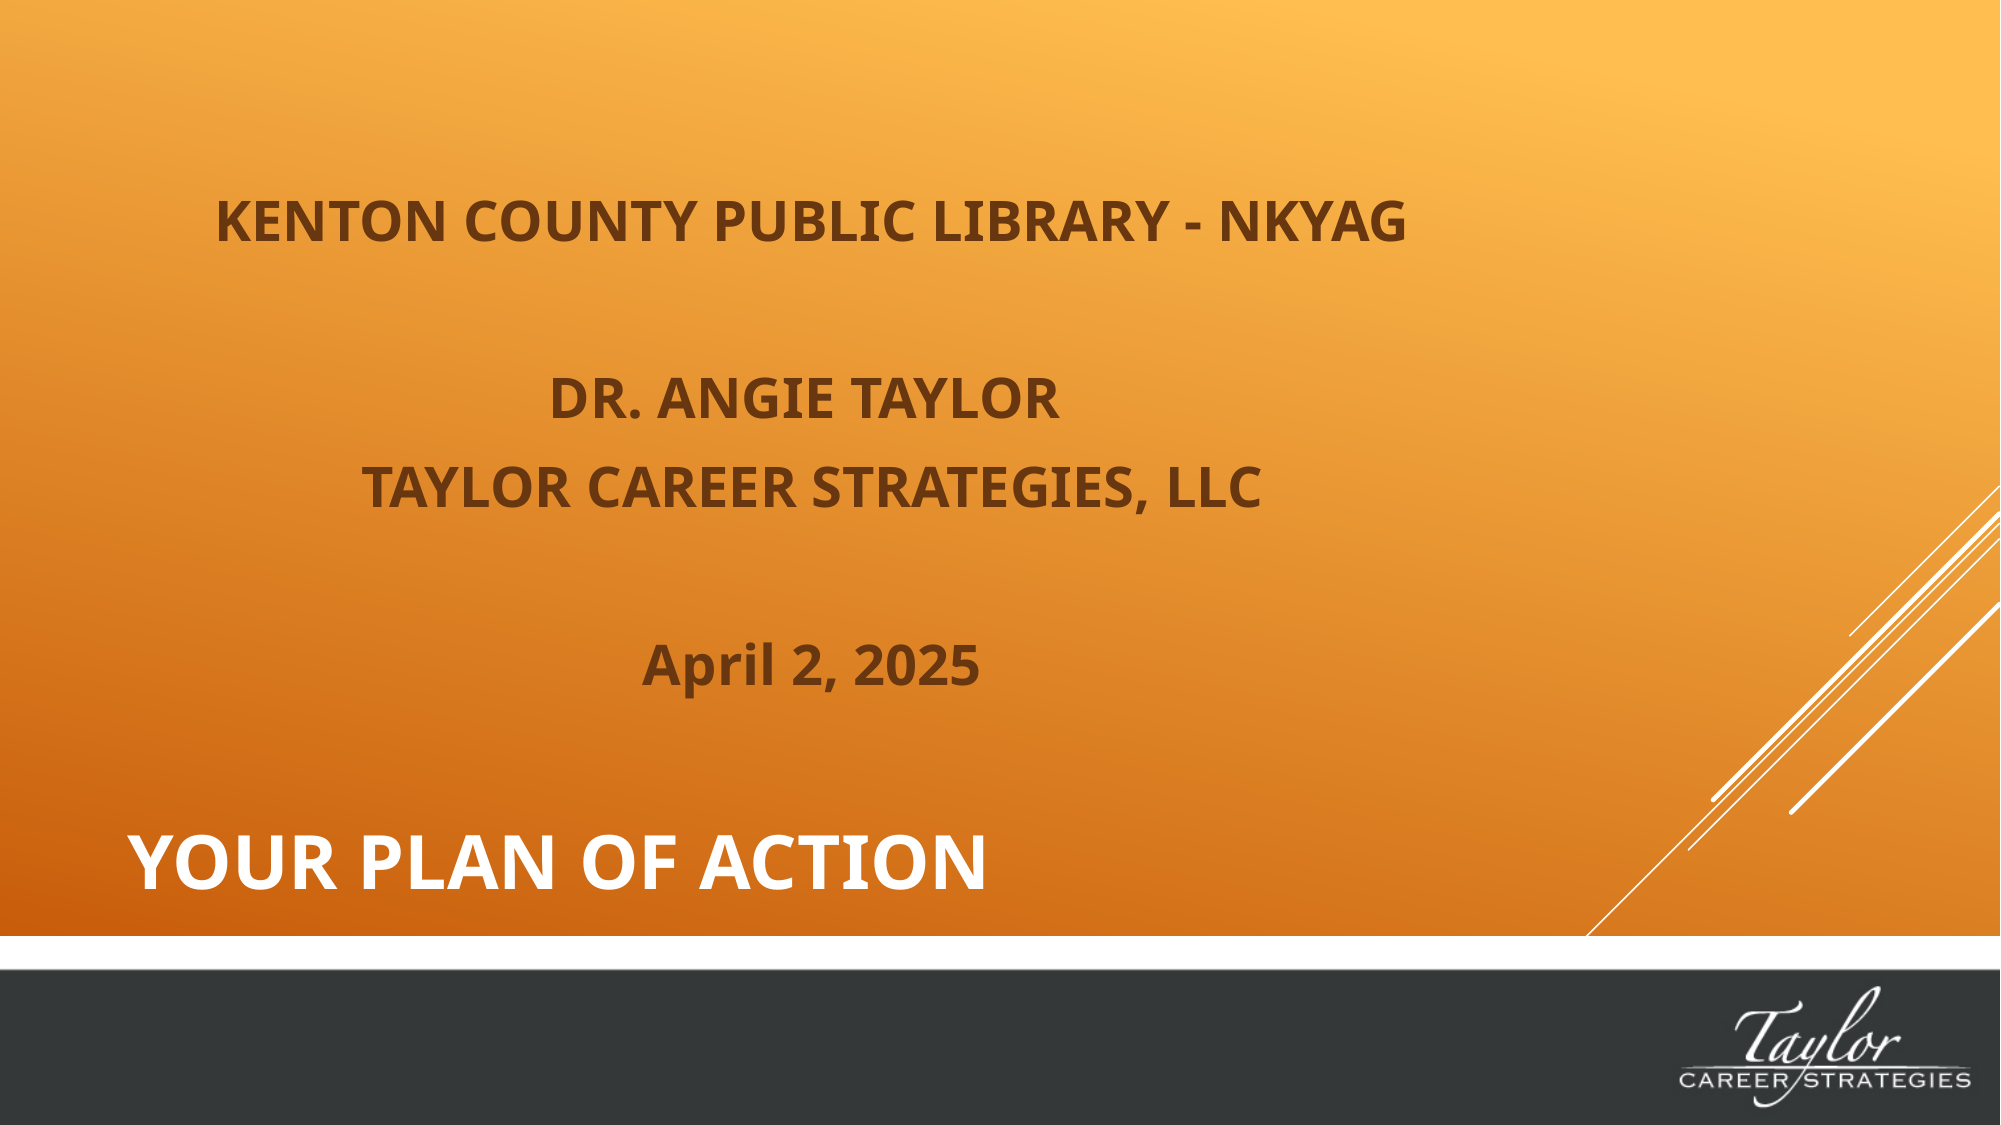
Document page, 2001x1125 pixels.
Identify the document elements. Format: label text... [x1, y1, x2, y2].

title Your Plan of Action [112, 736, 1513, 936]
list KENTON COUNTY PUBLIC LIBRARY - NKYAG DR. ANGIE TAYLOR TAYLOR CAREER STRATEGIES, LLC April 2, 2025 [112, 112, 1513, 706]
picture [0, 936, 2000, 1125]
